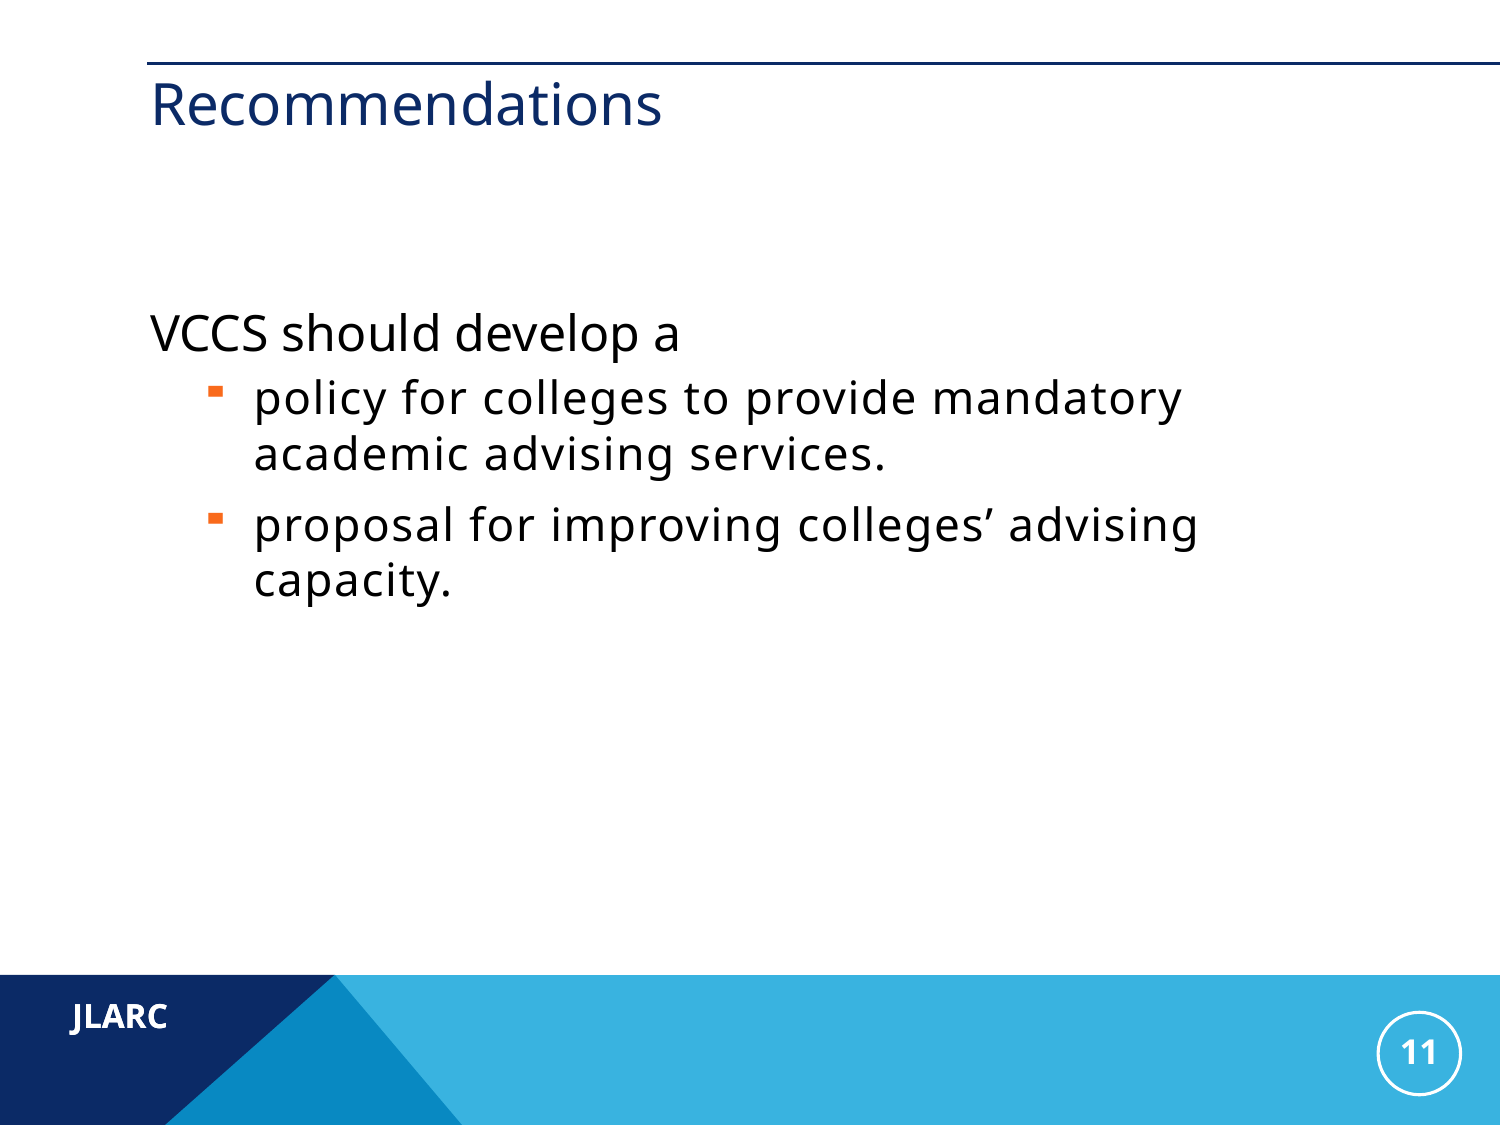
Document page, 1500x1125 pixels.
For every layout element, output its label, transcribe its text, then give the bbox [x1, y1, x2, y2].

list VCCS should develop a policy for colleges to provide mandatory academic advising services. proposal for improving colleges’ advising capacity. [135, 249, 1425, 725]
title Recommendations [135, 60, 1369, 150]
slide_number 11 [1376, 1010, 1463, 1097]
